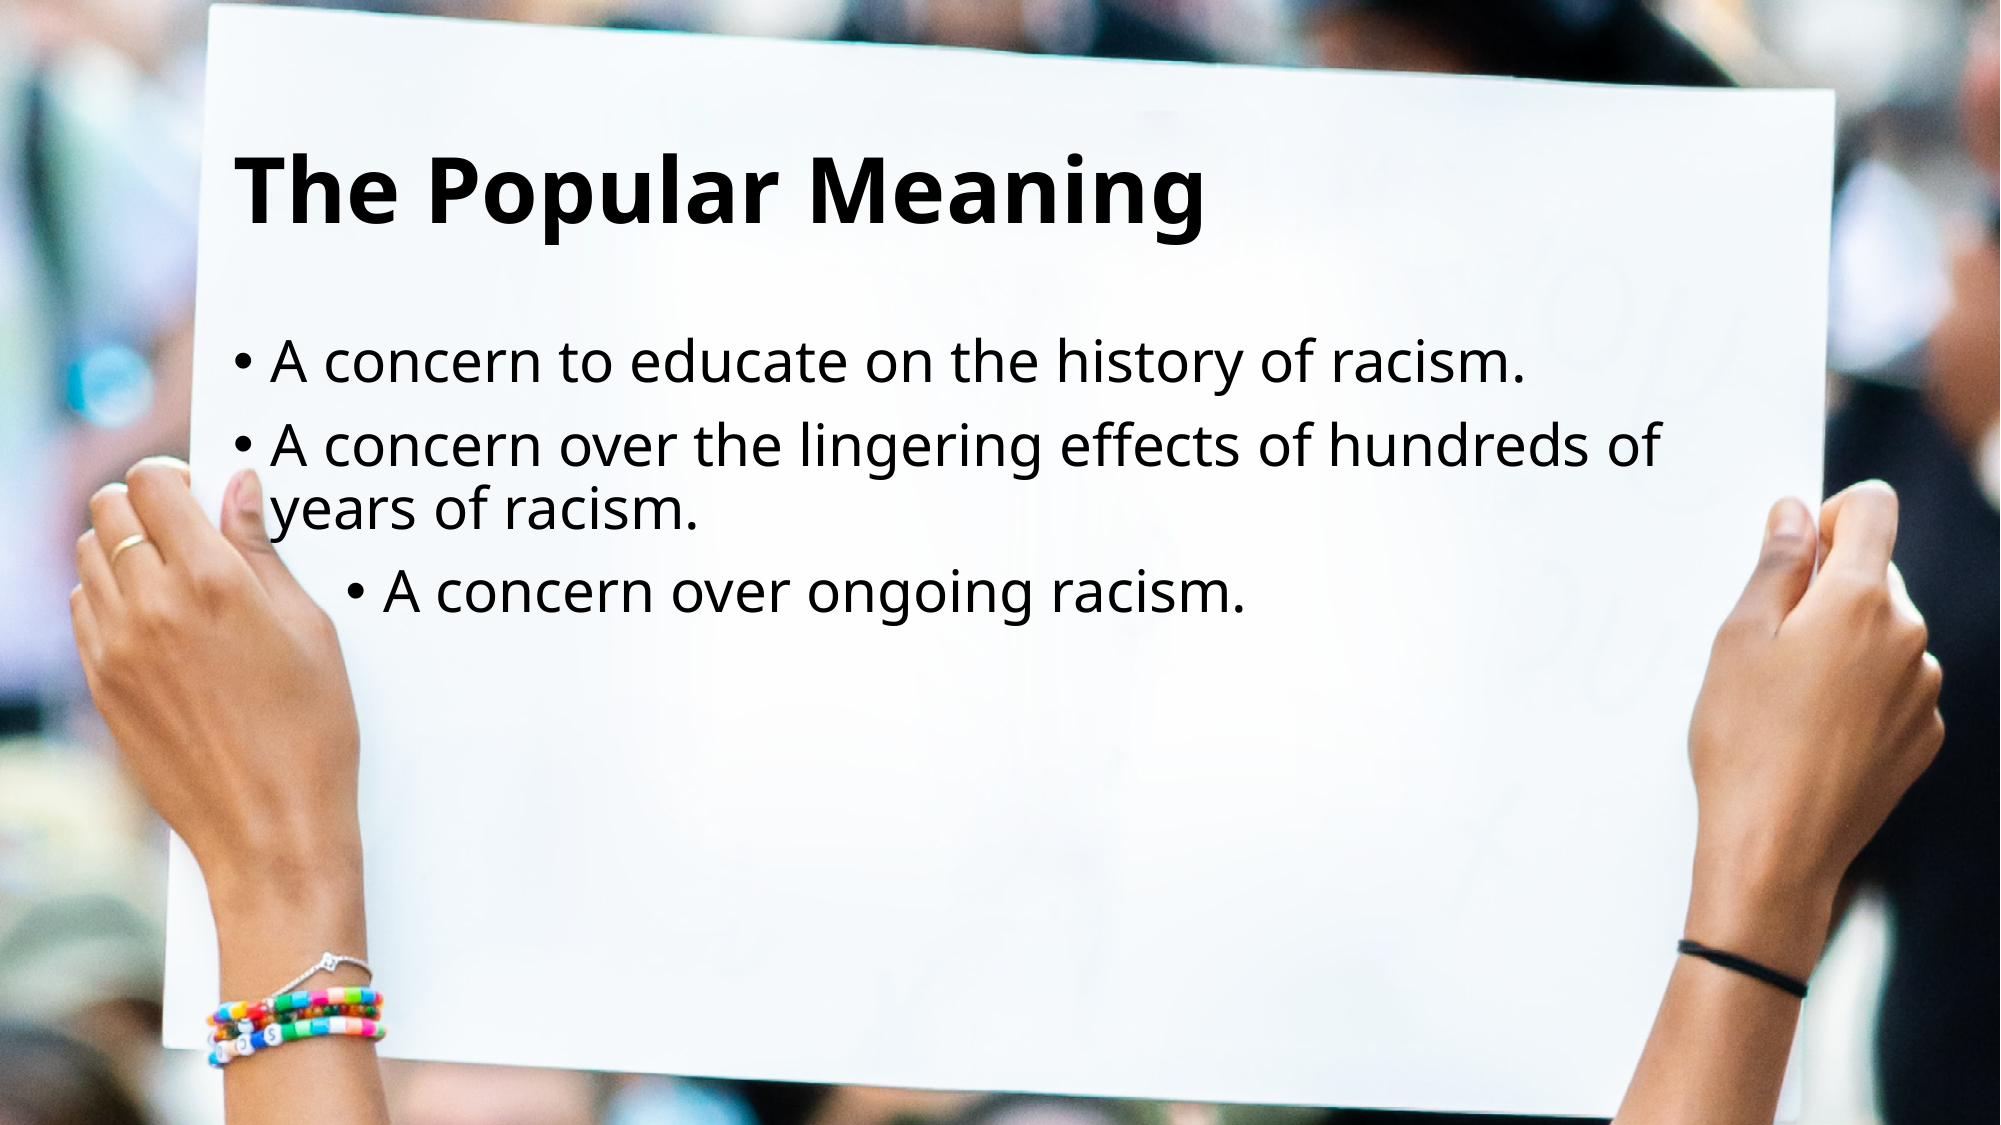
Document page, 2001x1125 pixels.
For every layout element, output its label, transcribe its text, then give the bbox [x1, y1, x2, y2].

list A concern to educate on the history of racism. A concern over the lingering effects of hundreds of years of racism. A concern over ongoing racism. [218, 324, 1782, 1039]
title The Popular Meaning [218, 84, 1782, 303]
picture [0, 0, 2000, 1125]
